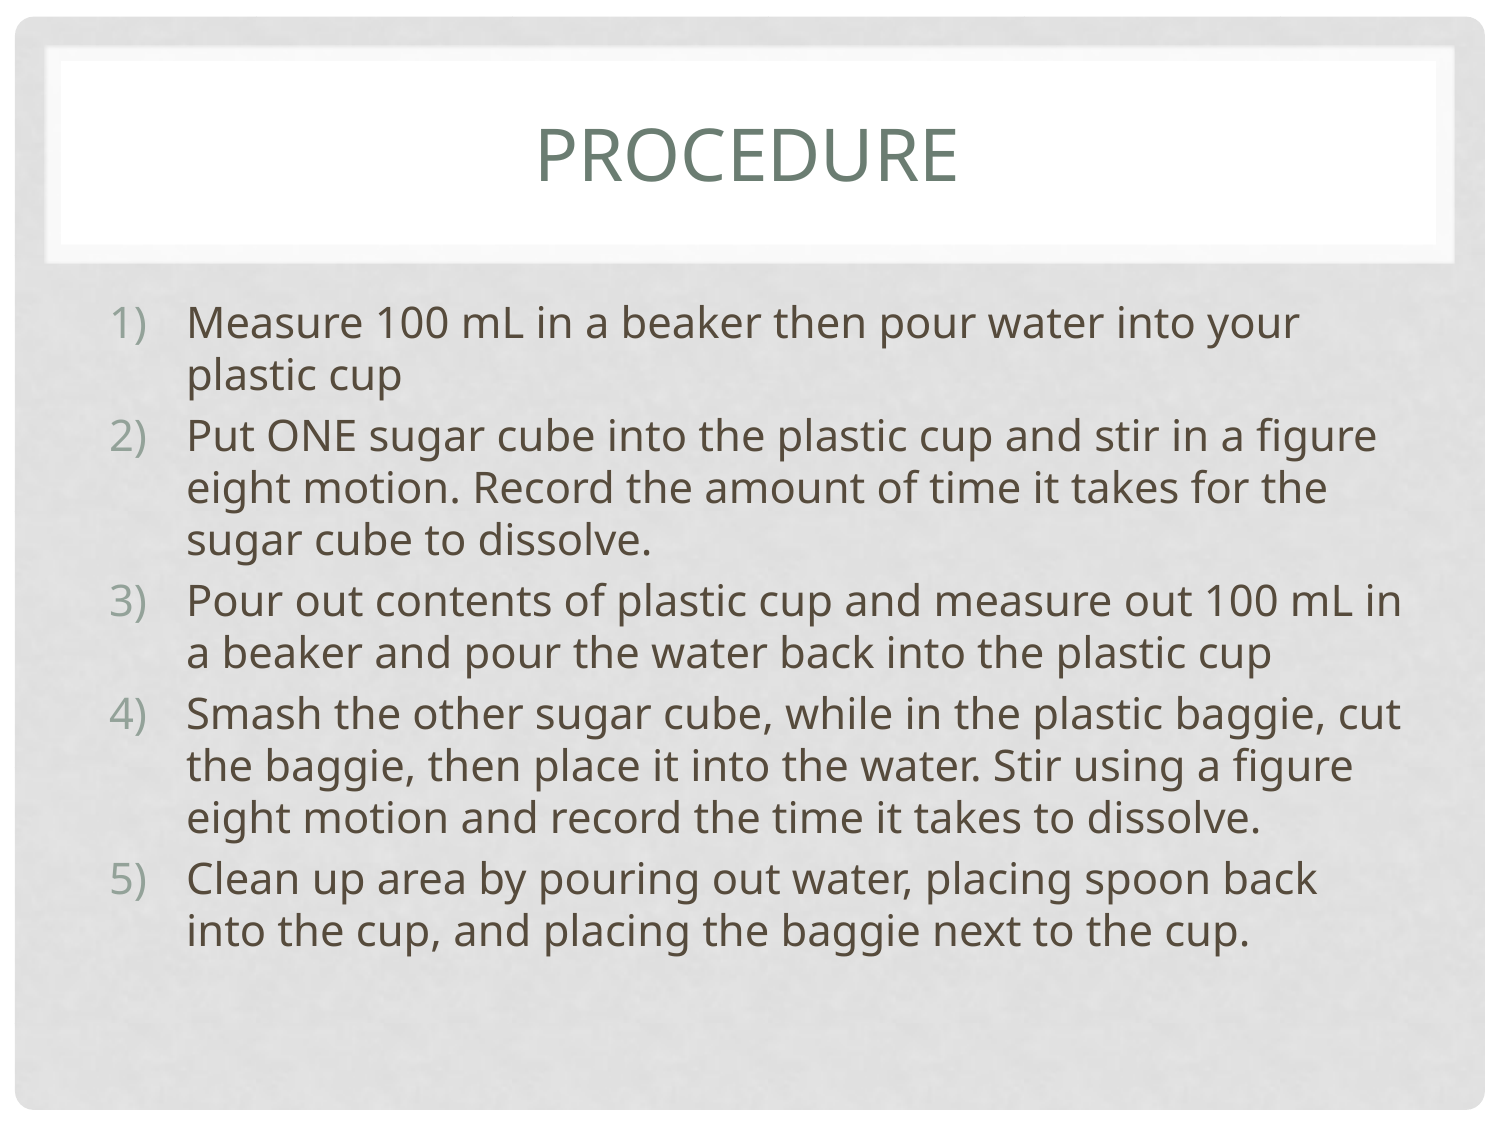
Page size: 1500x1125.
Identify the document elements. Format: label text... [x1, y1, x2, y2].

list Measure 100 mL in a beaker then pour water into your plastic cup Put ONE sugar cube into the plastic cup and stir in a figure eight motion. Record the amount of time it takes for the sugar cube to dissolve. Pour out contents of plastic cup and measure out 100 mL in a beaker and pour the water back into the plastic cup Smash the other sugar cube, while in the plastic baggie, cut the baggie, then place it into the water. Stir using a figure eight motion and record the time it takes to dissolve. Clean up area by pouring out water, placing spoon back into the cup, and placing the baggie next to the cup. [75, 287, 1425, 1005]
title Procedure [69, 66, 1425, 238]
